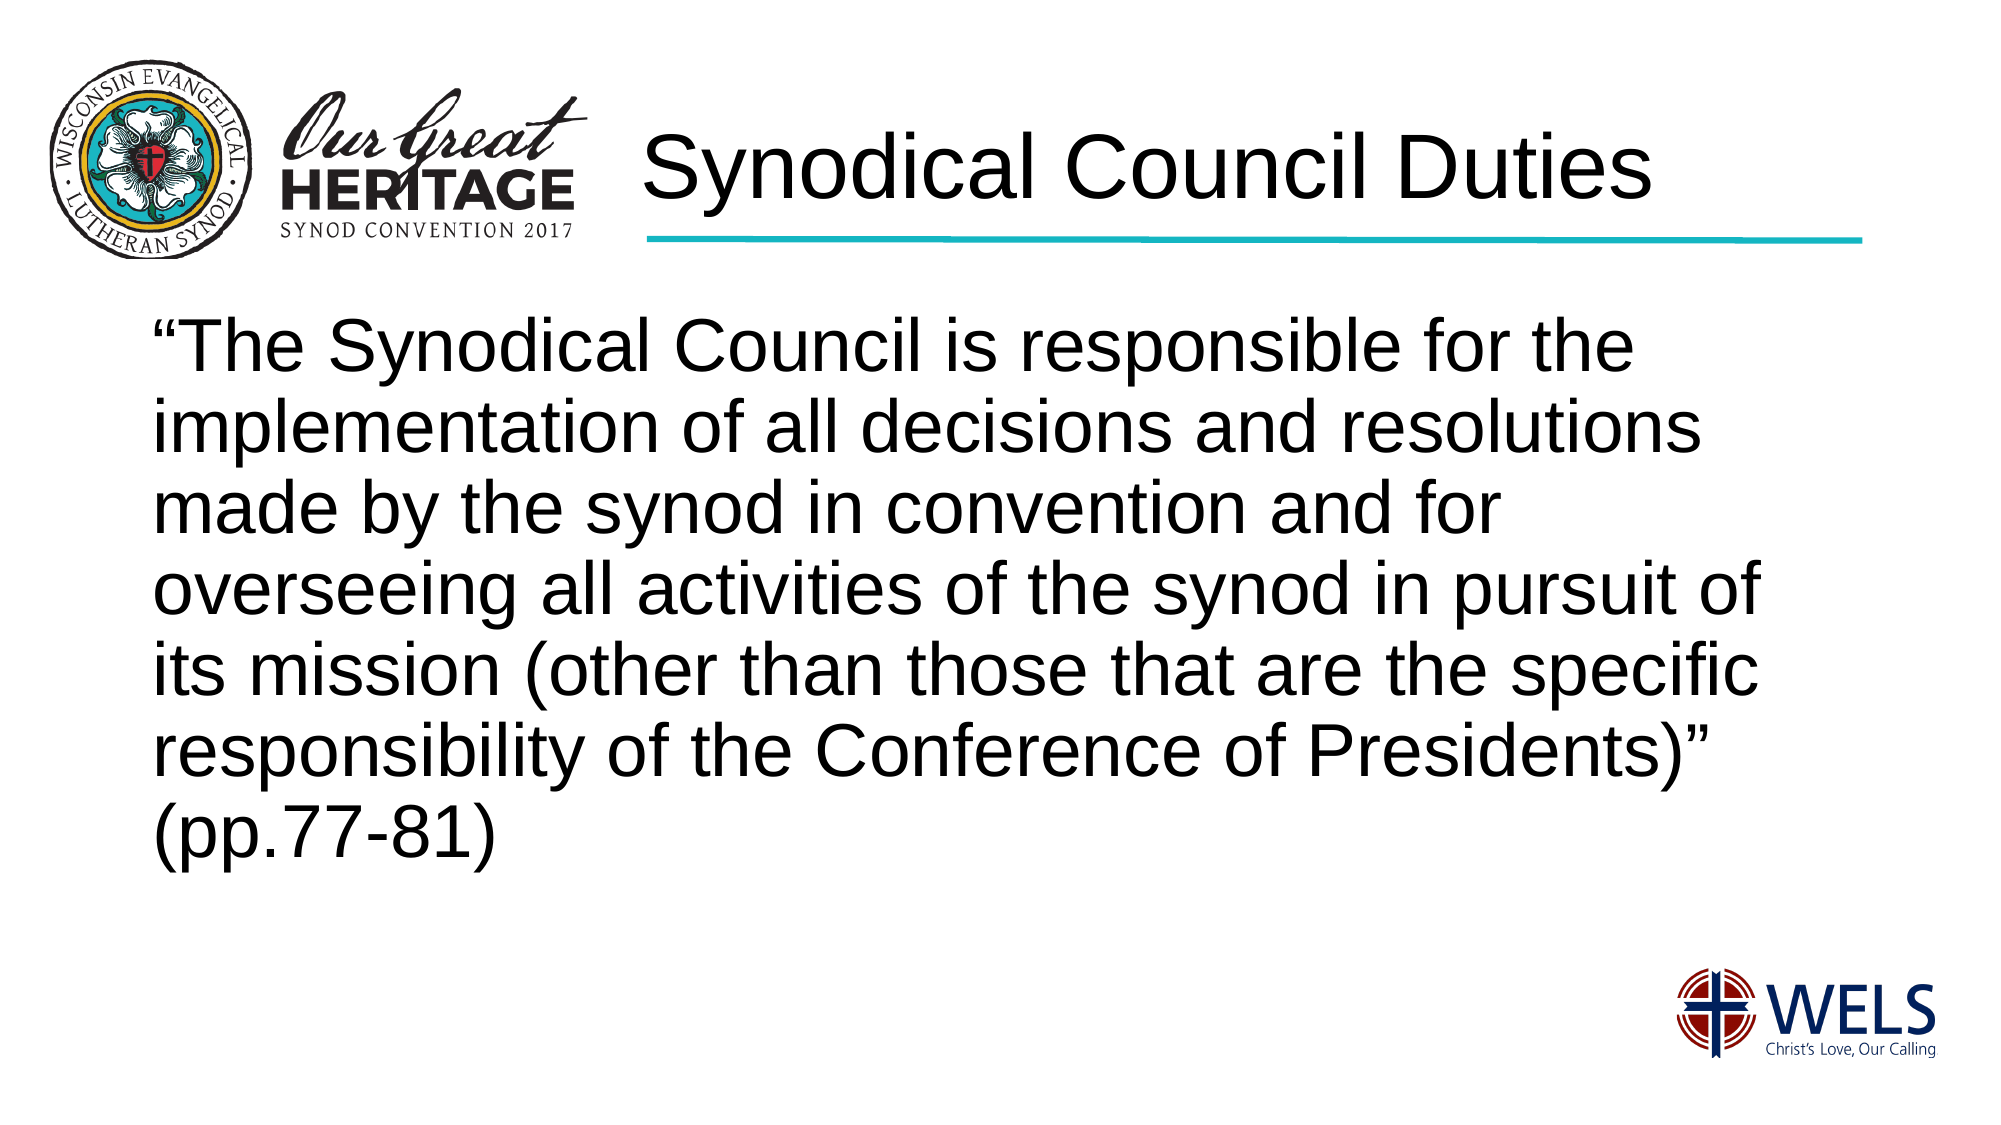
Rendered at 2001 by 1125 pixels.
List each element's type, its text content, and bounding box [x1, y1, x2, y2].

list “The Synodical Council is responsible for the implementation of all decisions and resolutions made by the synod in convention and for overseeing all activities of the synod in pursuit of its mission (other than those that are the specific responsibility of the Conference of Presidents)” (pp.77-81) [137, 299, 1863, 1014]
title Synodical Council Duties [625, 59, 1863, 278]
